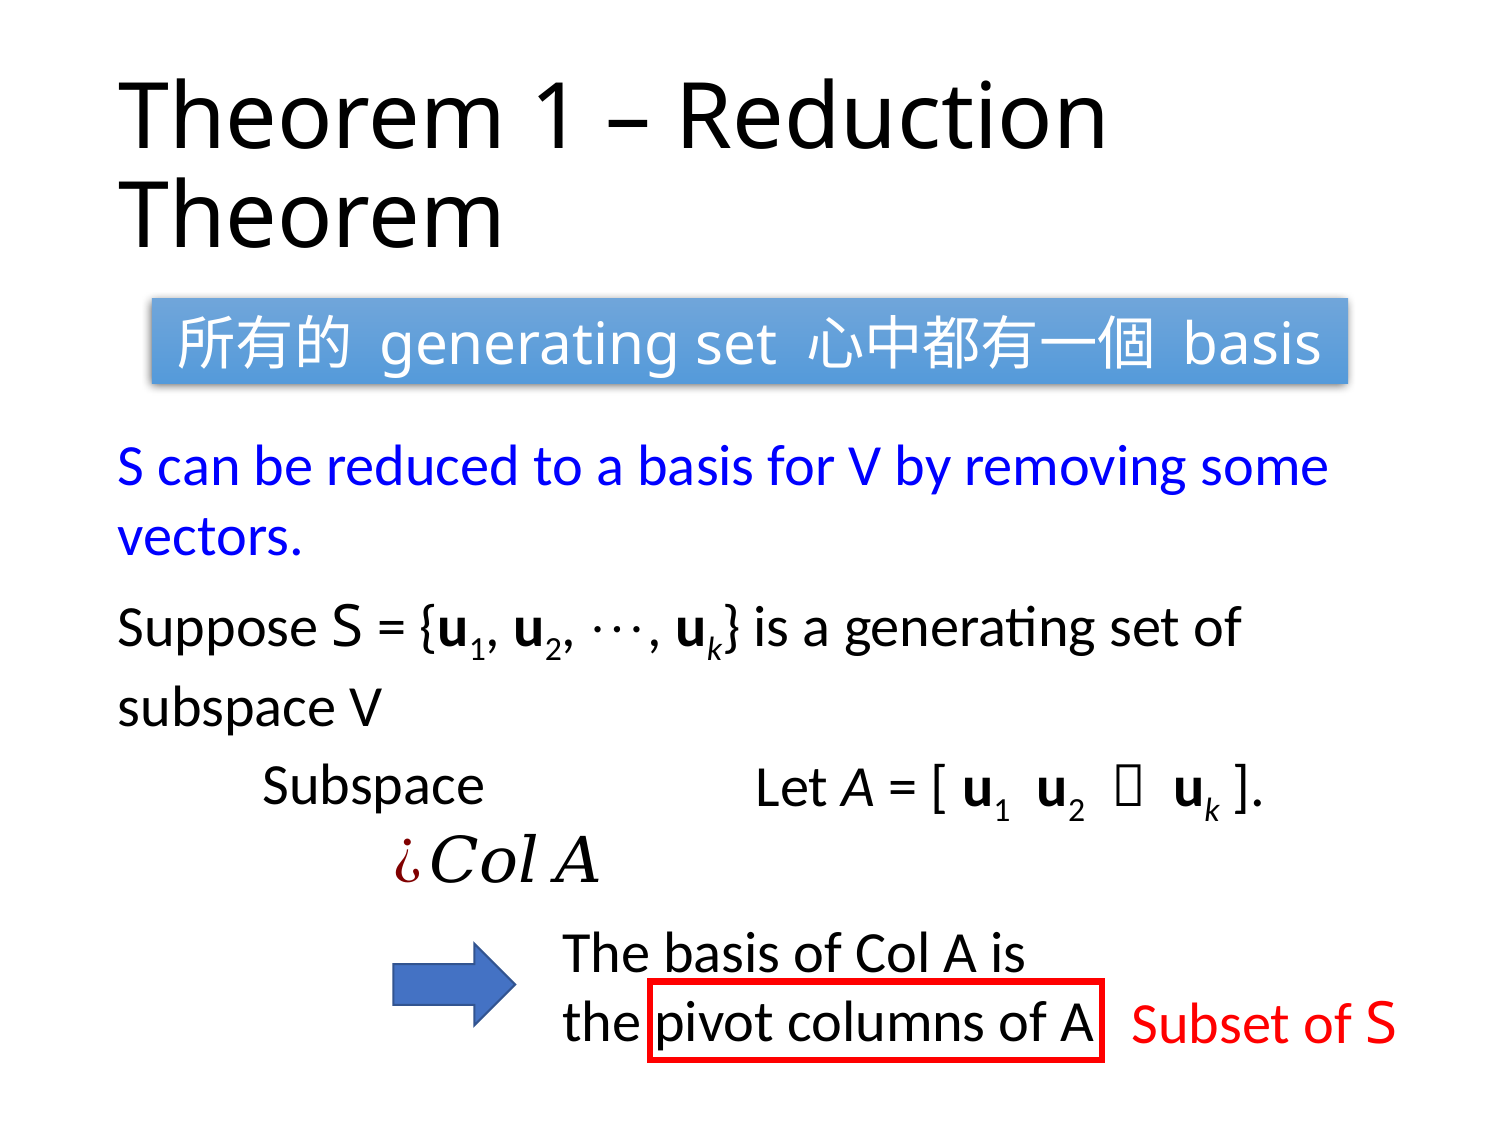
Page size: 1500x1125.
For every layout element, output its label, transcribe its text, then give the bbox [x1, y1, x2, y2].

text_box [393, 906, 1115, 1063]
text_box Subset of S [1115, 977, 1428, 1063]
title Theorem 1 – Reduction Theorem [103, 59, 1397, 278]
text_box 所有的 generating set 心中都有一個 basis [151, 298, 1349, 384]
text_box S can be reduced to a basis for V by removing some vectors. [103, 420, 1405, 575]
text_box Suppose S = {u1, u2, , uk} is a generating set of subspace V [103, 580, 1458, 745]
text_box Let A = [ u1 u2  uk ]. [741, 740, 1281, 836]
